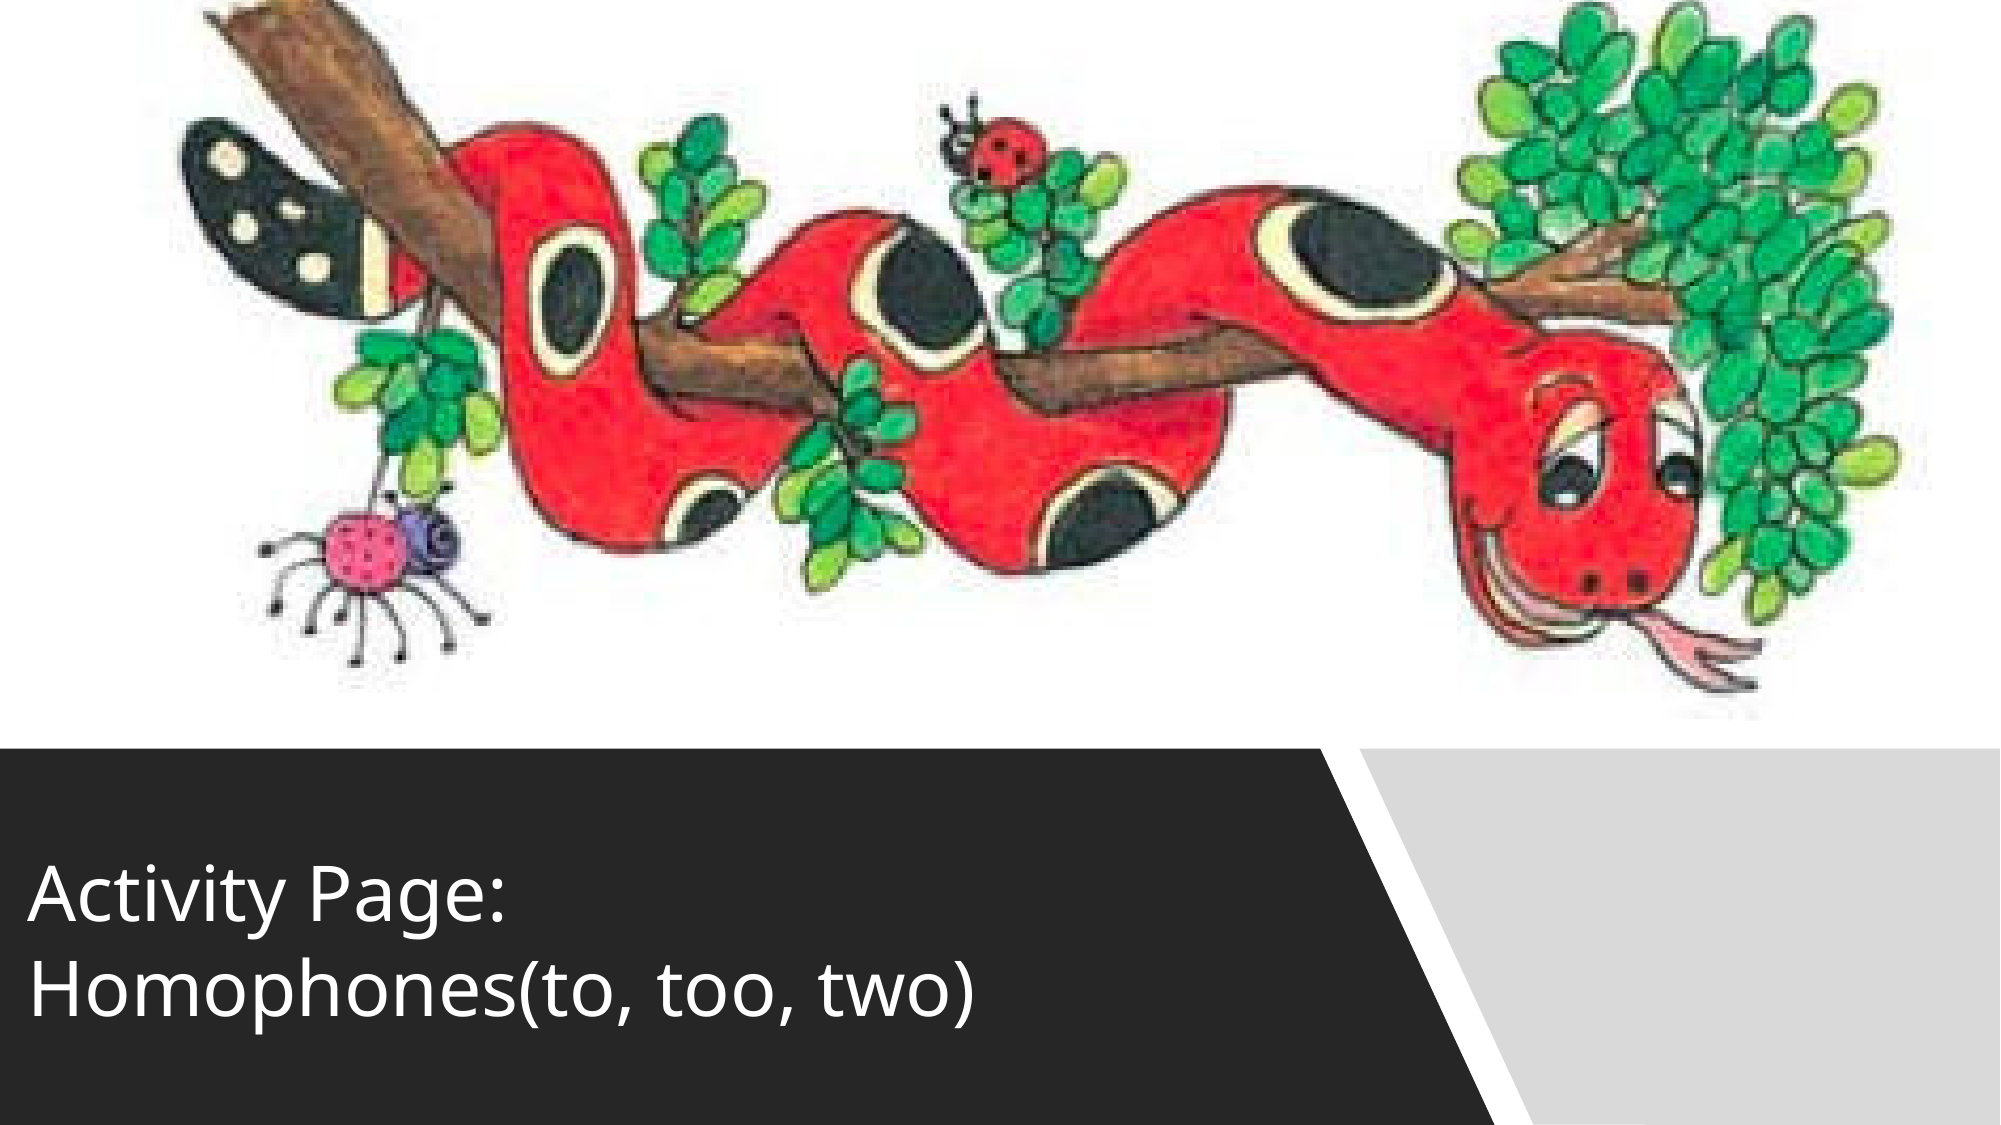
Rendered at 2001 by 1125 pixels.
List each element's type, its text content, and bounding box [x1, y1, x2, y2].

text_box [1357, 747, 2000, 1125]
picture [0, 0, 2000, 721]
text_box [0, 747, 1496, 1125]
text_box Activity Page: Homophones(to, too, two) [12, 748, 1399, 1041]
